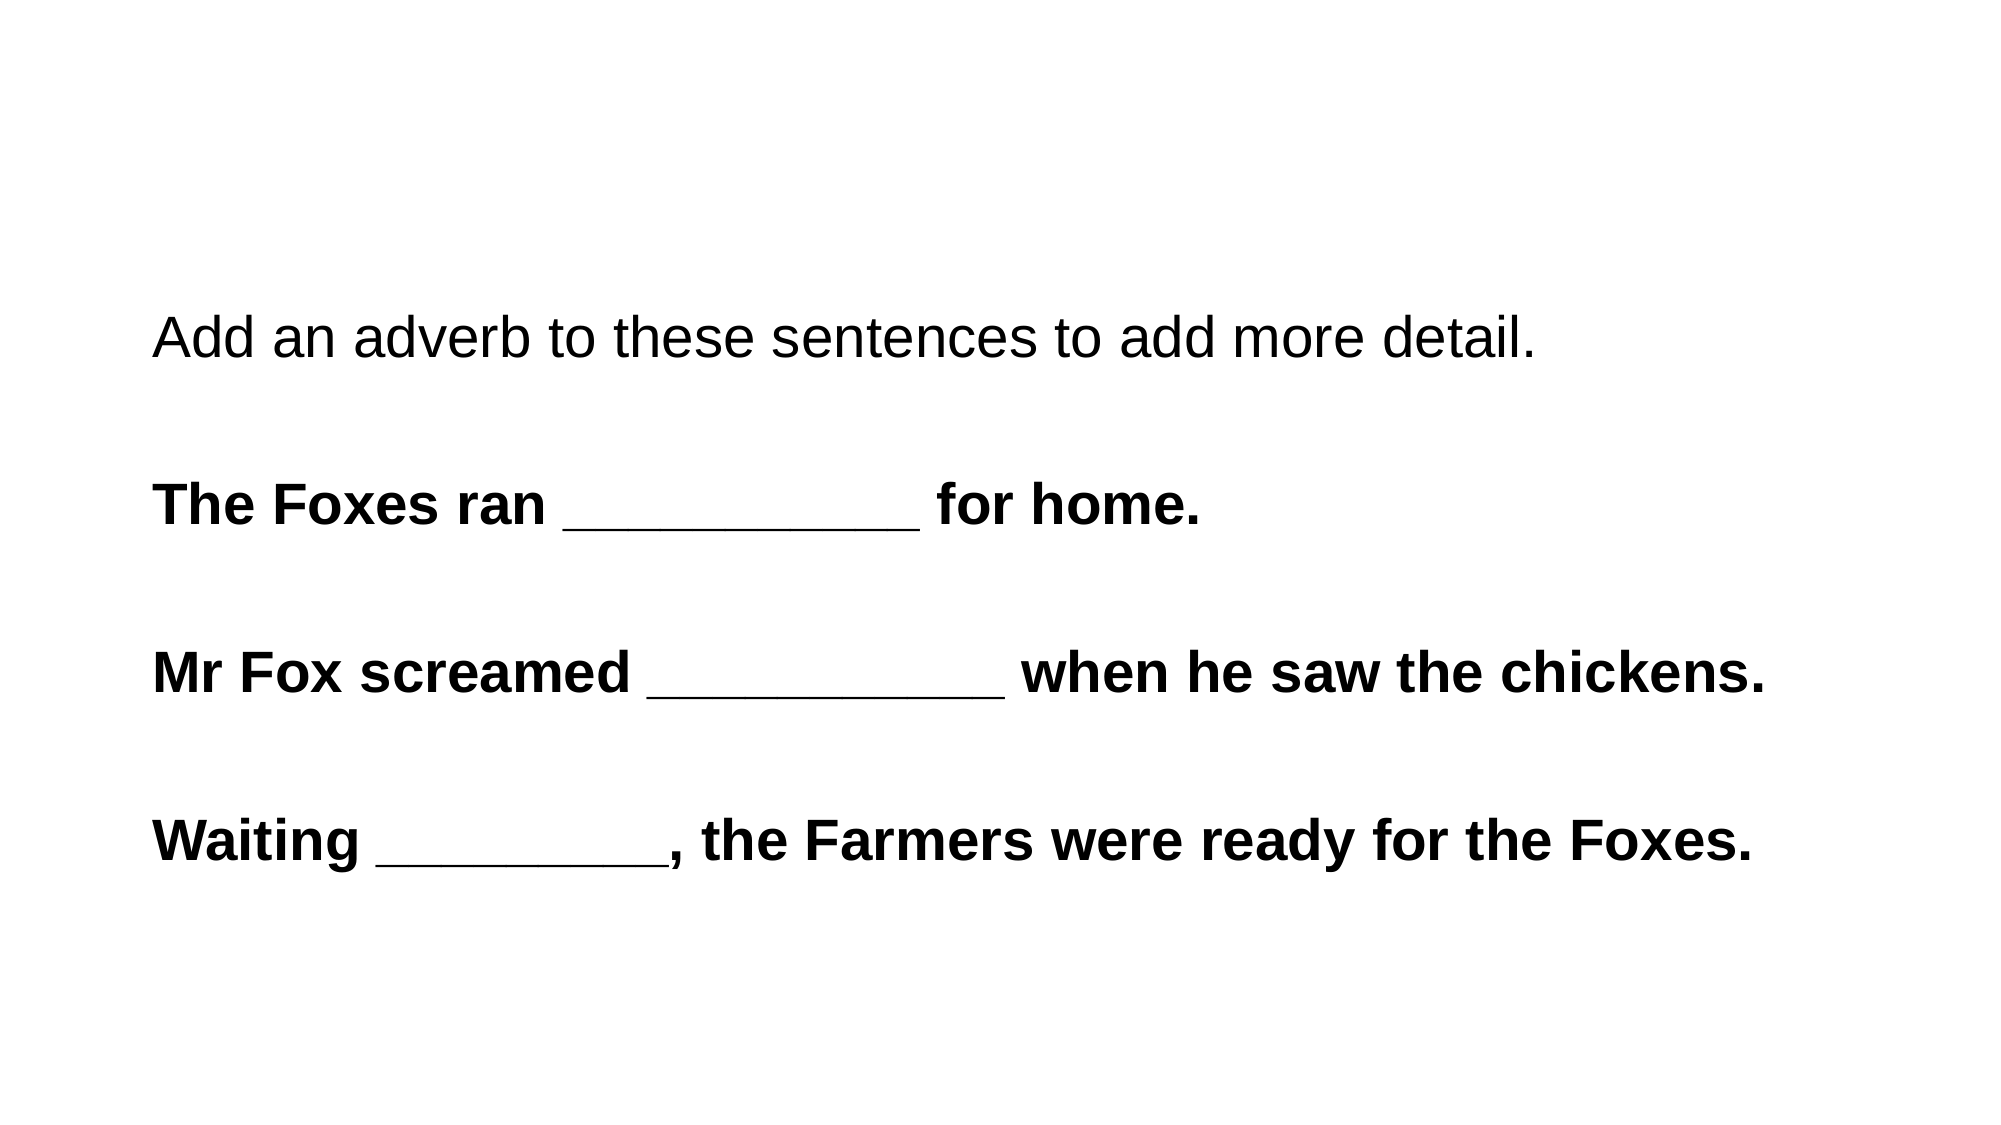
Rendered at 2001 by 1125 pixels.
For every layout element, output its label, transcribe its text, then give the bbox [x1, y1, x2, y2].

list Add an adverb to these sentences to add more detail. The Foxes ran ___________ for home. Mr Fox screamed ___________ when he saw the chickens. Waiting _________, the Farmers were ready for the Foxes. [137, 299, 1863, 1014]
